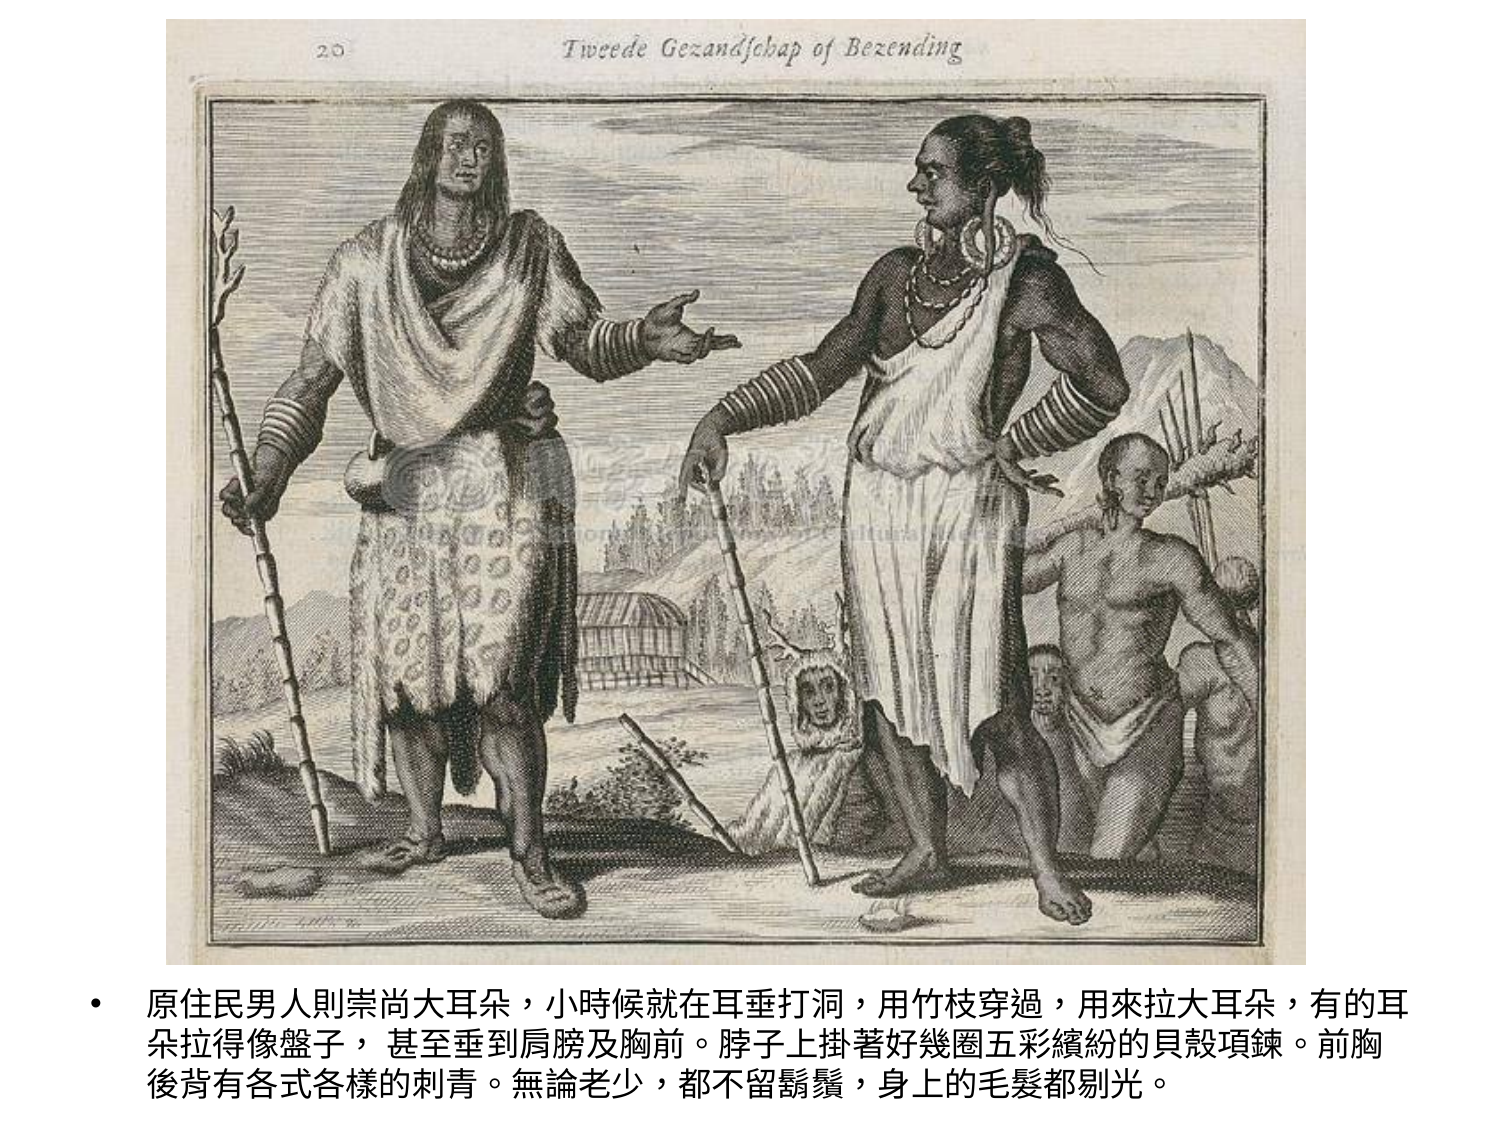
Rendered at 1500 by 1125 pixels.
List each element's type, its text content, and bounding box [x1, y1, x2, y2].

picture [166, 19, 1306, 965]
list 原住民男人則崇尚大耳朵，小時候就在耳垂打洞，用竹枝穿過，用來拉大耳朵，有的耳朵拉得像盤子， 甚至垂到肩膀及胸前。脖子上掛著好幾圈五彩繽紛的貝殼項鍊。前胸後背有各式各樣的刺青。無論老少，都不留鬍鬚，身上的毛髮都剔光。 [75, 975, 1425, 1125]
